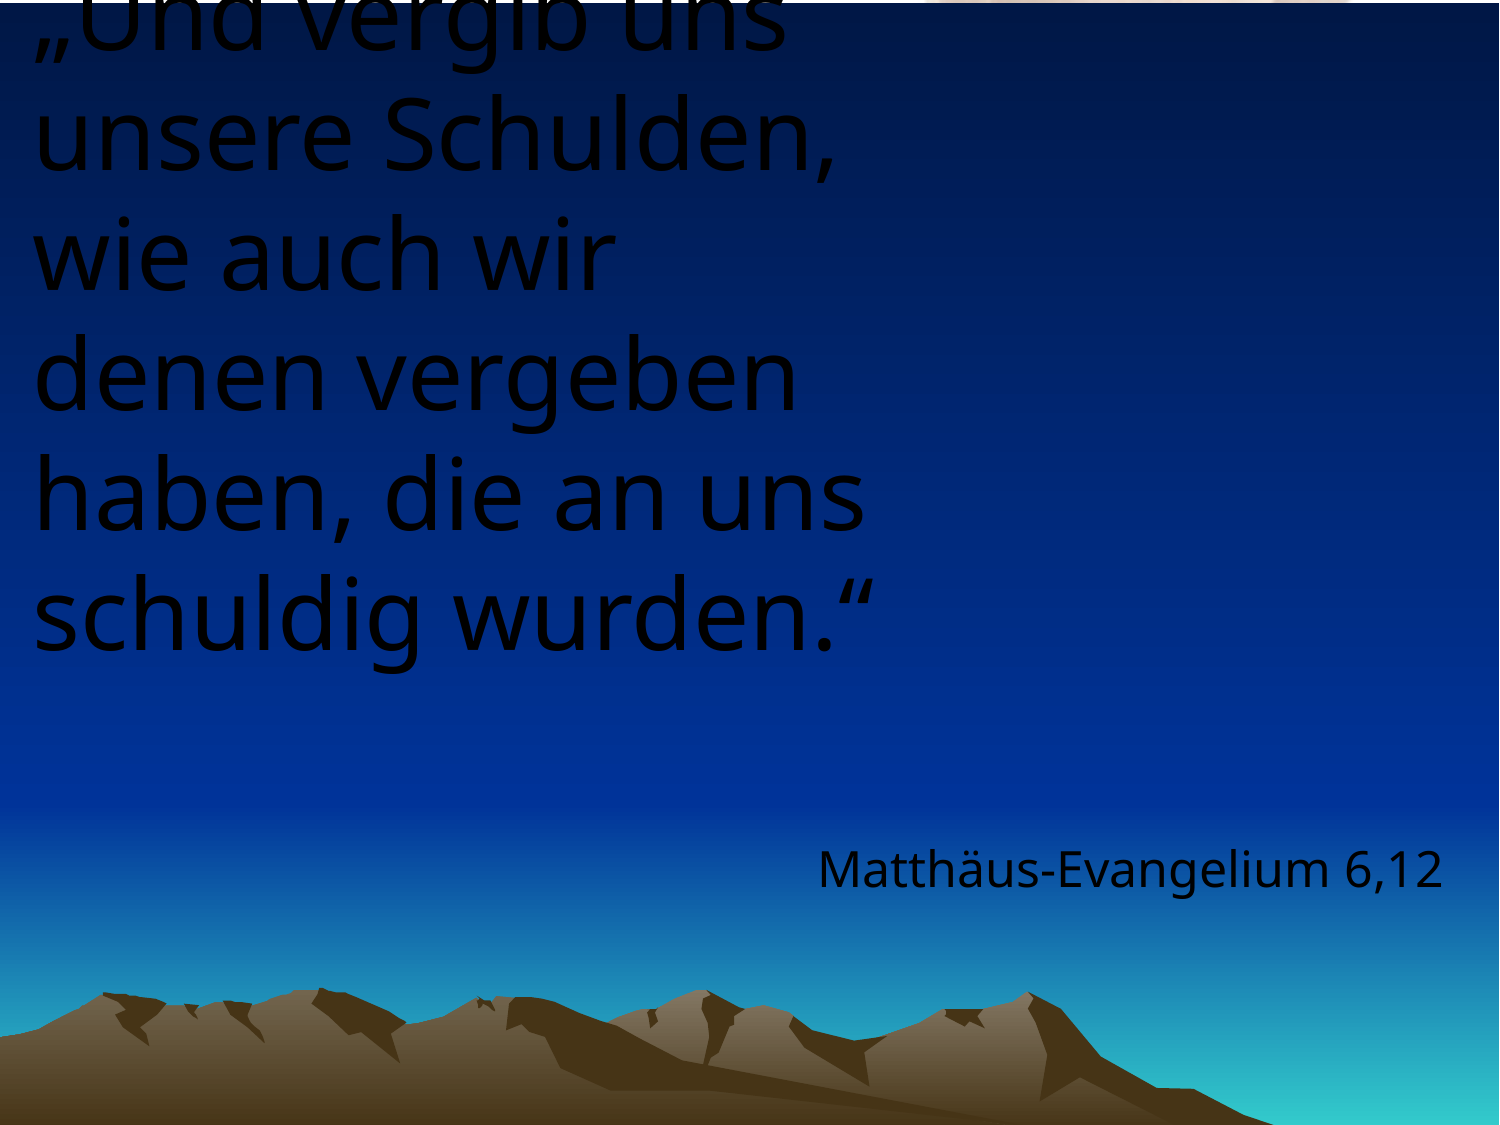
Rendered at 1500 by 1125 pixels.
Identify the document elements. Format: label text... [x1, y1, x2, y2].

title „Und vergib uns unsere Schulden, wie auch wir denen vergeben haben, die an uns schuldig wurden.“ [17, 0, 904, 678]
text_box Matthäus-Evangelium 6,12 [408, 829, 1459, 905]
picture [904, 0, 1500, 1125]
